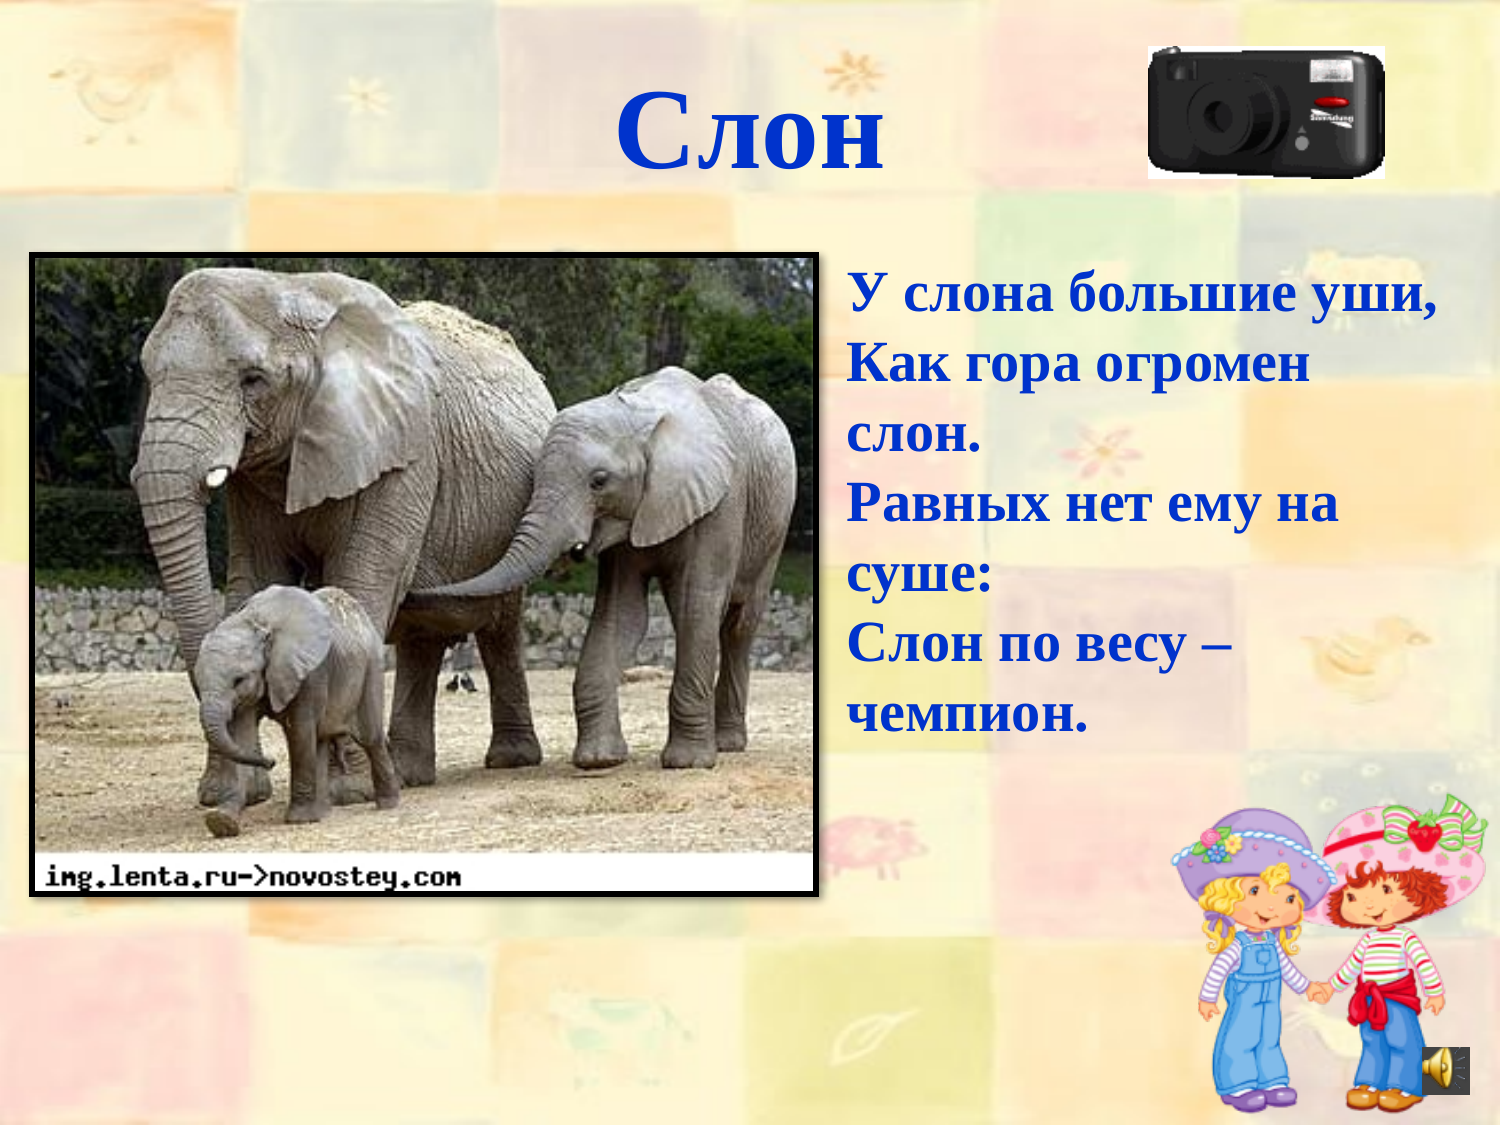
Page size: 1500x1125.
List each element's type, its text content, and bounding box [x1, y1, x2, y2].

text_box У слона большие уши, Как гора огромен слон. Равных нет ему на суше: Слон по весу – чемпион. [831, 246, 1465, 821]
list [34, 257, 814, 891]
picture [0, 0, 1500, 1125]
title Слон [75, 45, 1425, 200]
